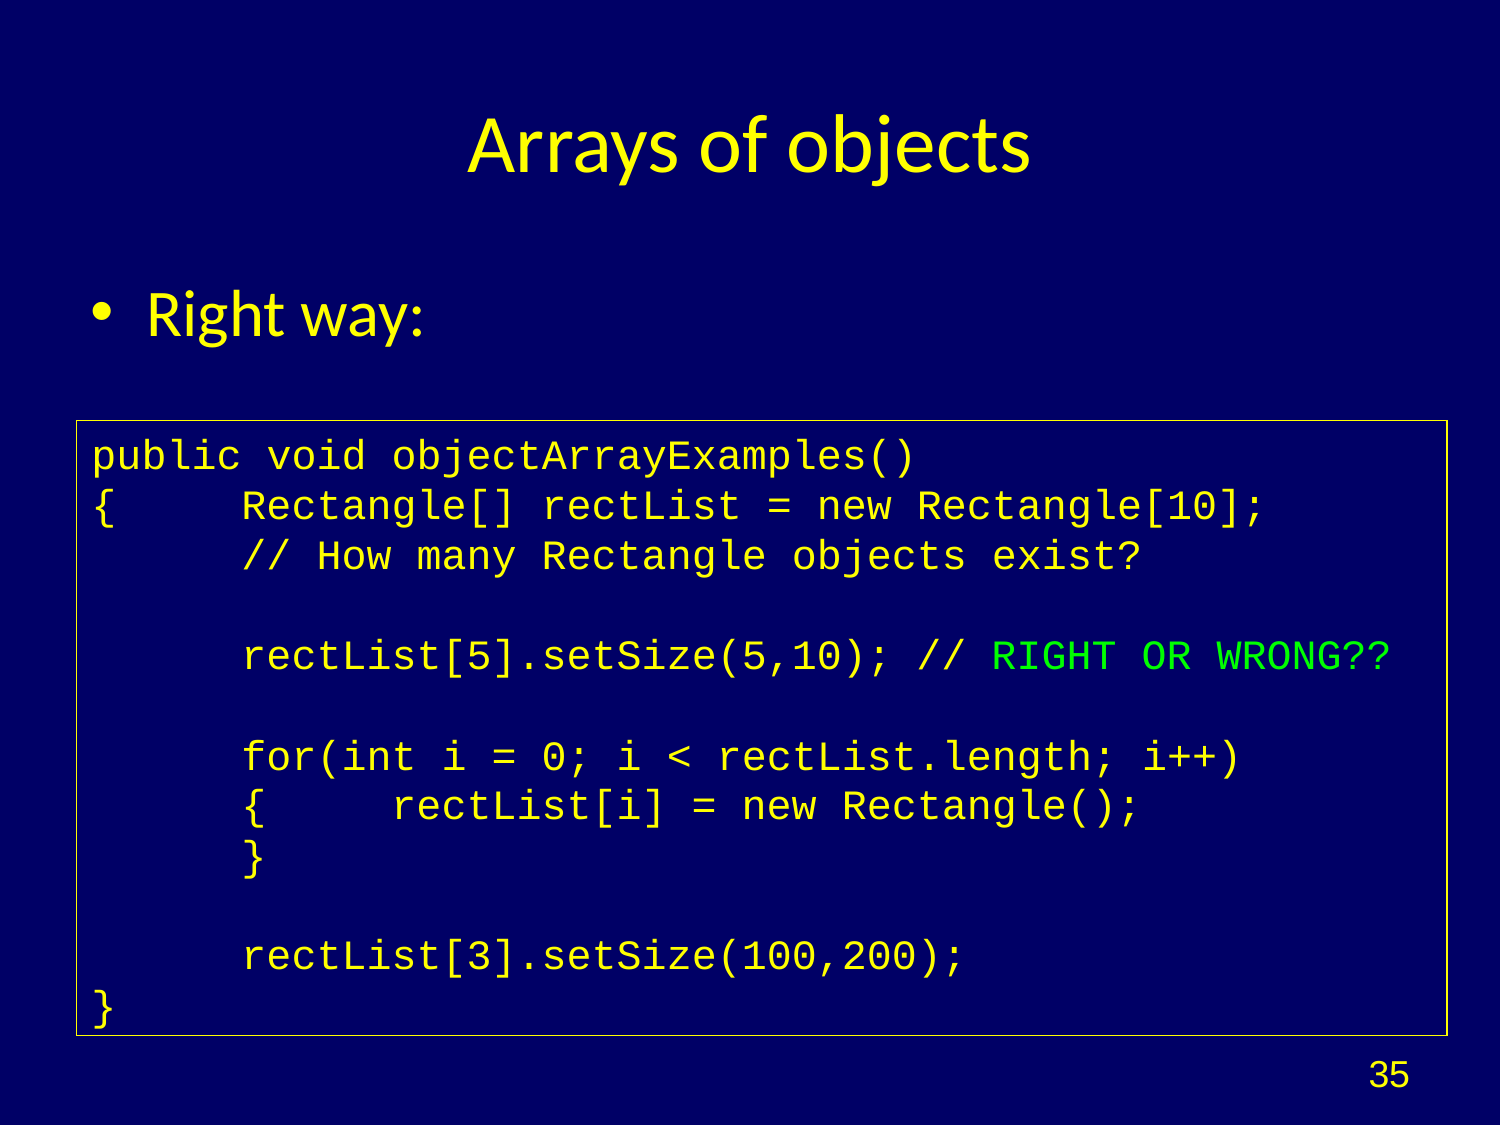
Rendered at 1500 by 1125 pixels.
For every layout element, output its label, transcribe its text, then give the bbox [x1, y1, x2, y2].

text_box public void objectArrayExamples() { Rectangle[] rectList = new Rectangle[10]; // How many Rectangle objects exist? rectList[5].setSize(5,10); // RIGHT OR WRONG?? for(int i = 0; i < rectList.length; i++) { rectList[i] = new Rectangle(); } rectList[3].setSize(100,200); } [76, 420, 1447, 1036]
title Arrays of objects [75, 45, 1425, 233]
list Right way: [75, 262, 1425, 398]
slide_number 35 [1074, 1042, 1425, 1103]
